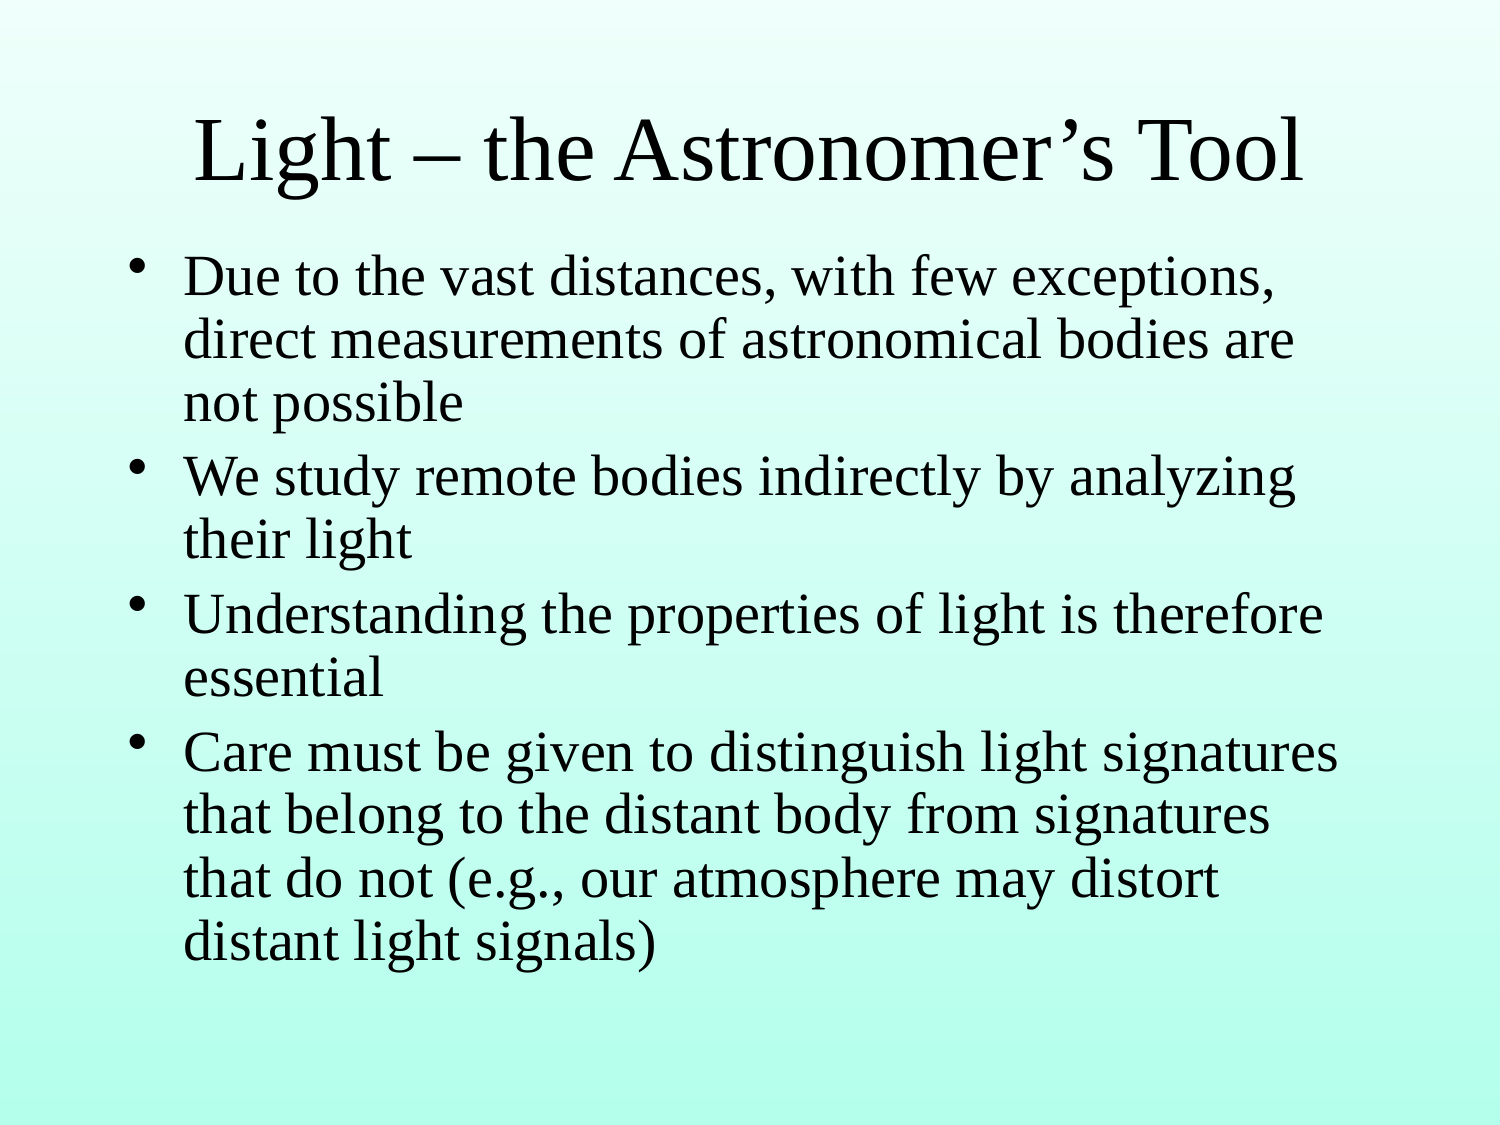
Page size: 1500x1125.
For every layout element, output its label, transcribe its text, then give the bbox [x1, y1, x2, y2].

list Due to the vast distances, with few exceptions, direct measurements of astronomical bodies are not possible We study remote bodies indirectly by analyzing their light Understanding the properties of light is therefore essential Care must be given to distinguish light signatures that belong to the distant body from signatures that do not (e.g., our atmosphere may distort distant light signals) [112, 237, 1388, 1000]
title Light – the Astronomer’s Tool [112, 50, 1388, 237]
